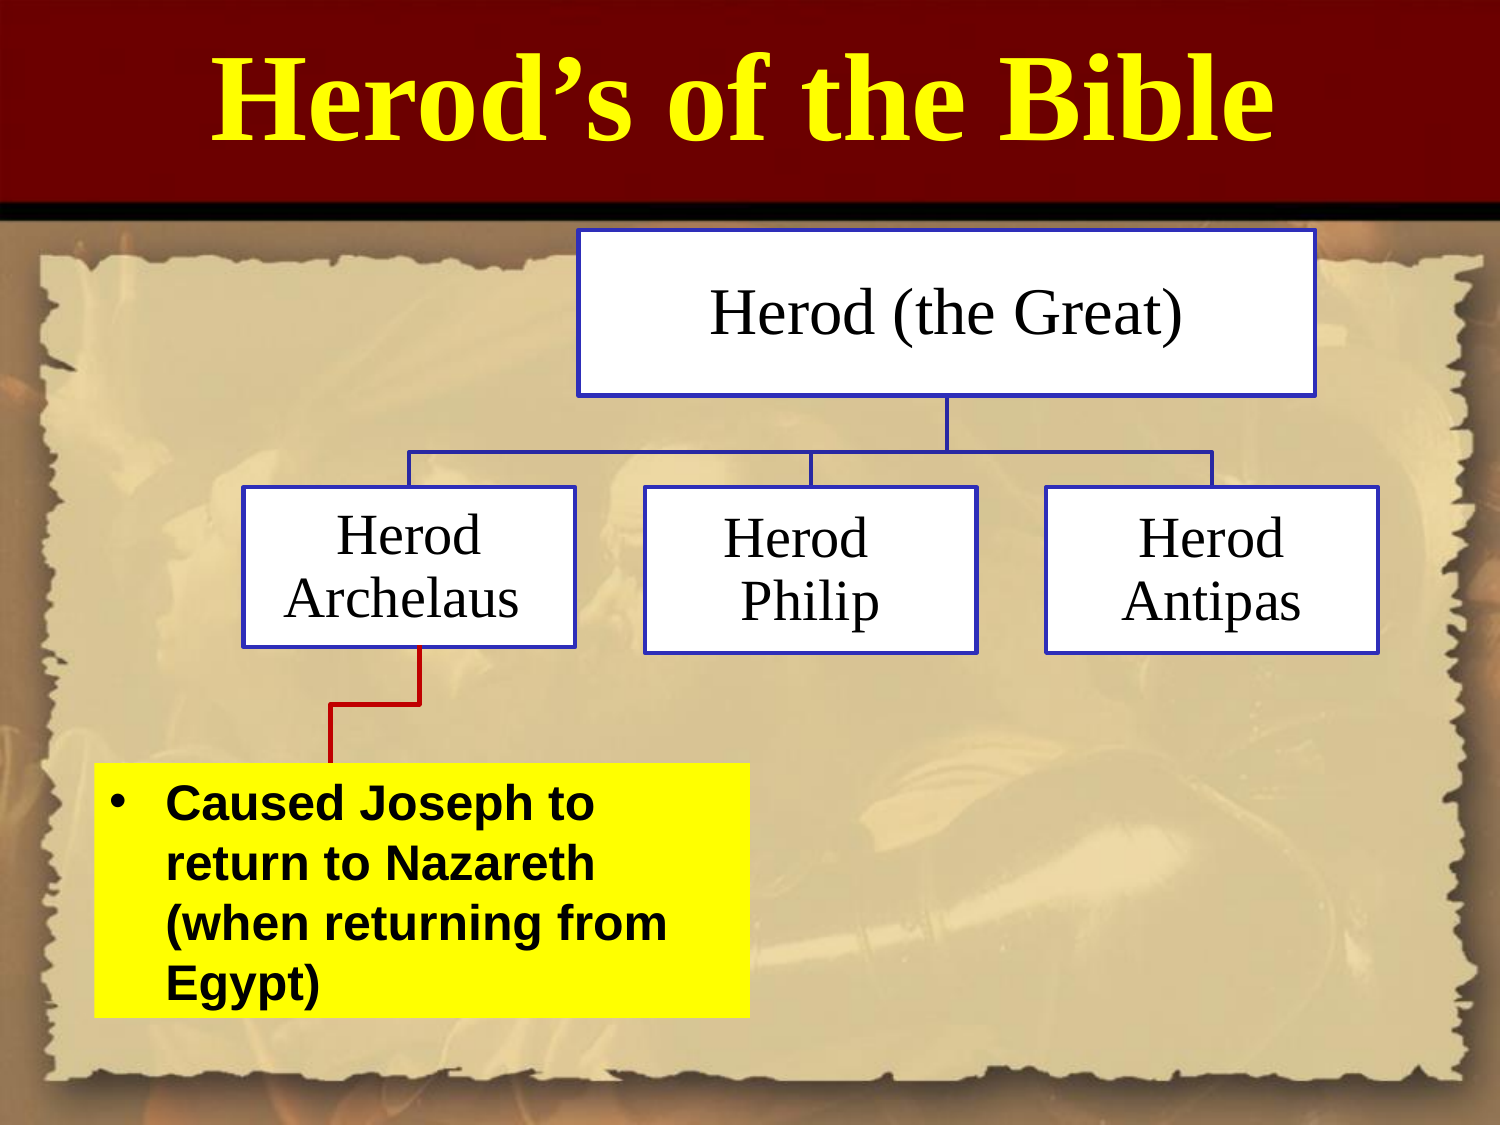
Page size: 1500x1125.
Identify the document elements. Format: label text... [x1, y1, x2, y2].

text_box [94, 644, 751, 1021]
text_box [243, 229, 1379, 675]
picture [0, 0, 1500, 1125]
text_box Herod’s of the Bible [81, 24, 1406, 175]
